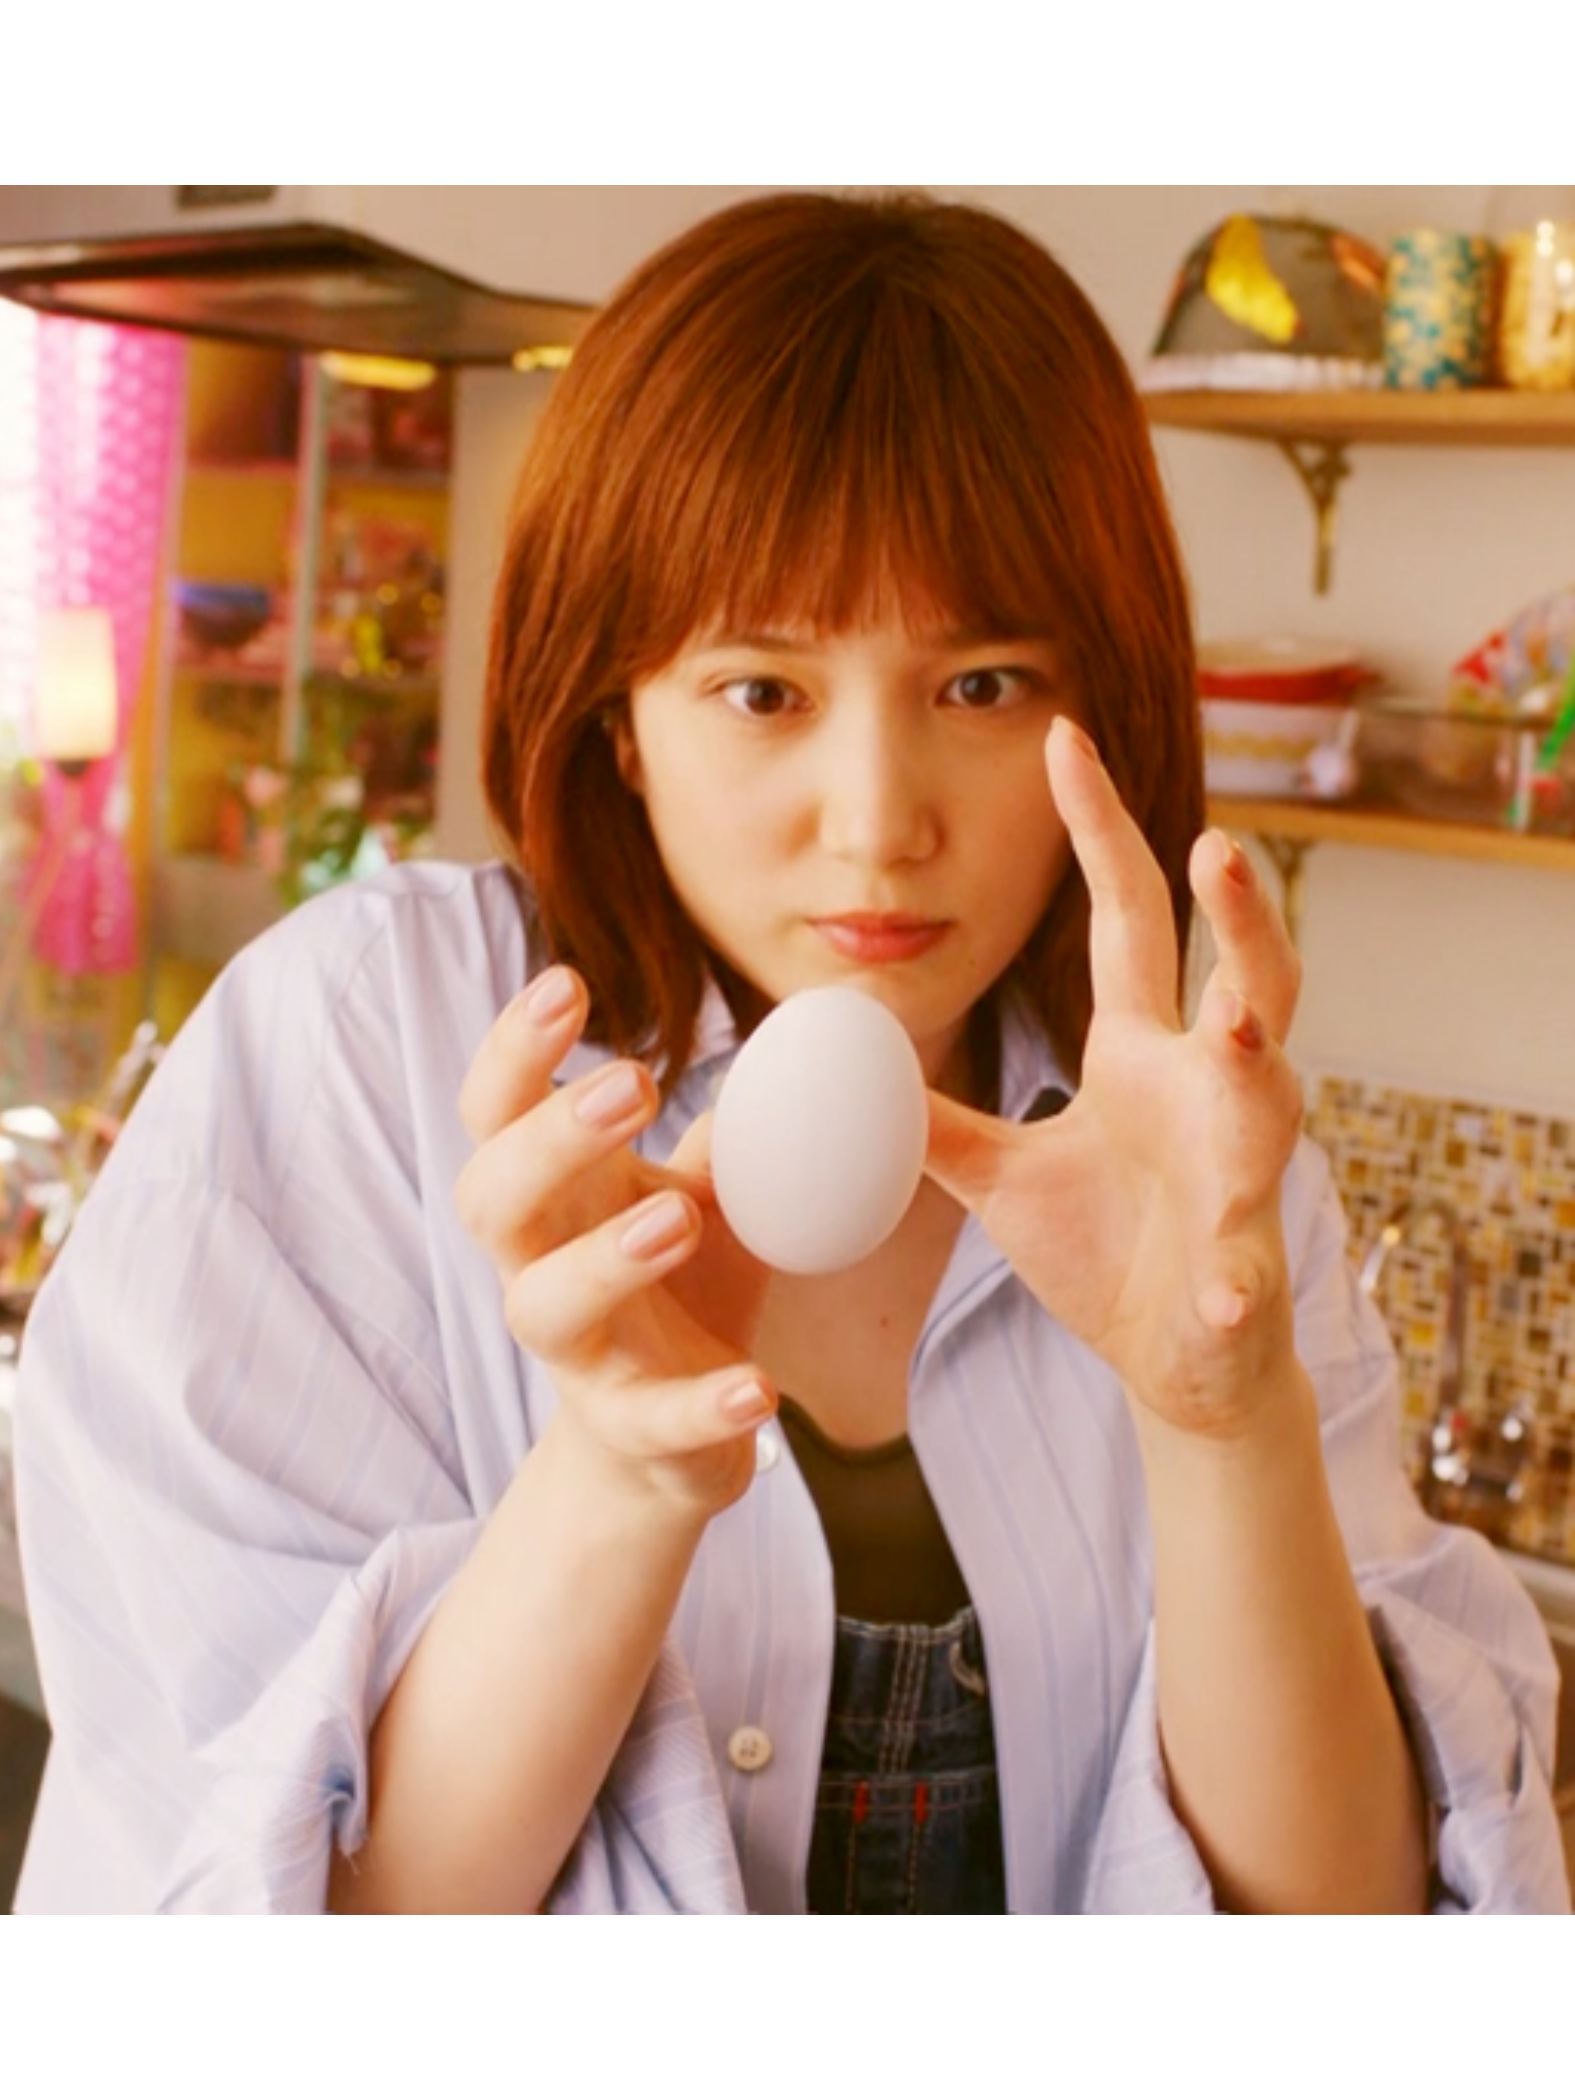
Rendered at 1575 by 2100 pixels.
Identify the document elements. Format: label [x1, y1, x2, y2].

picture [0, 185, 1575, 1915]
